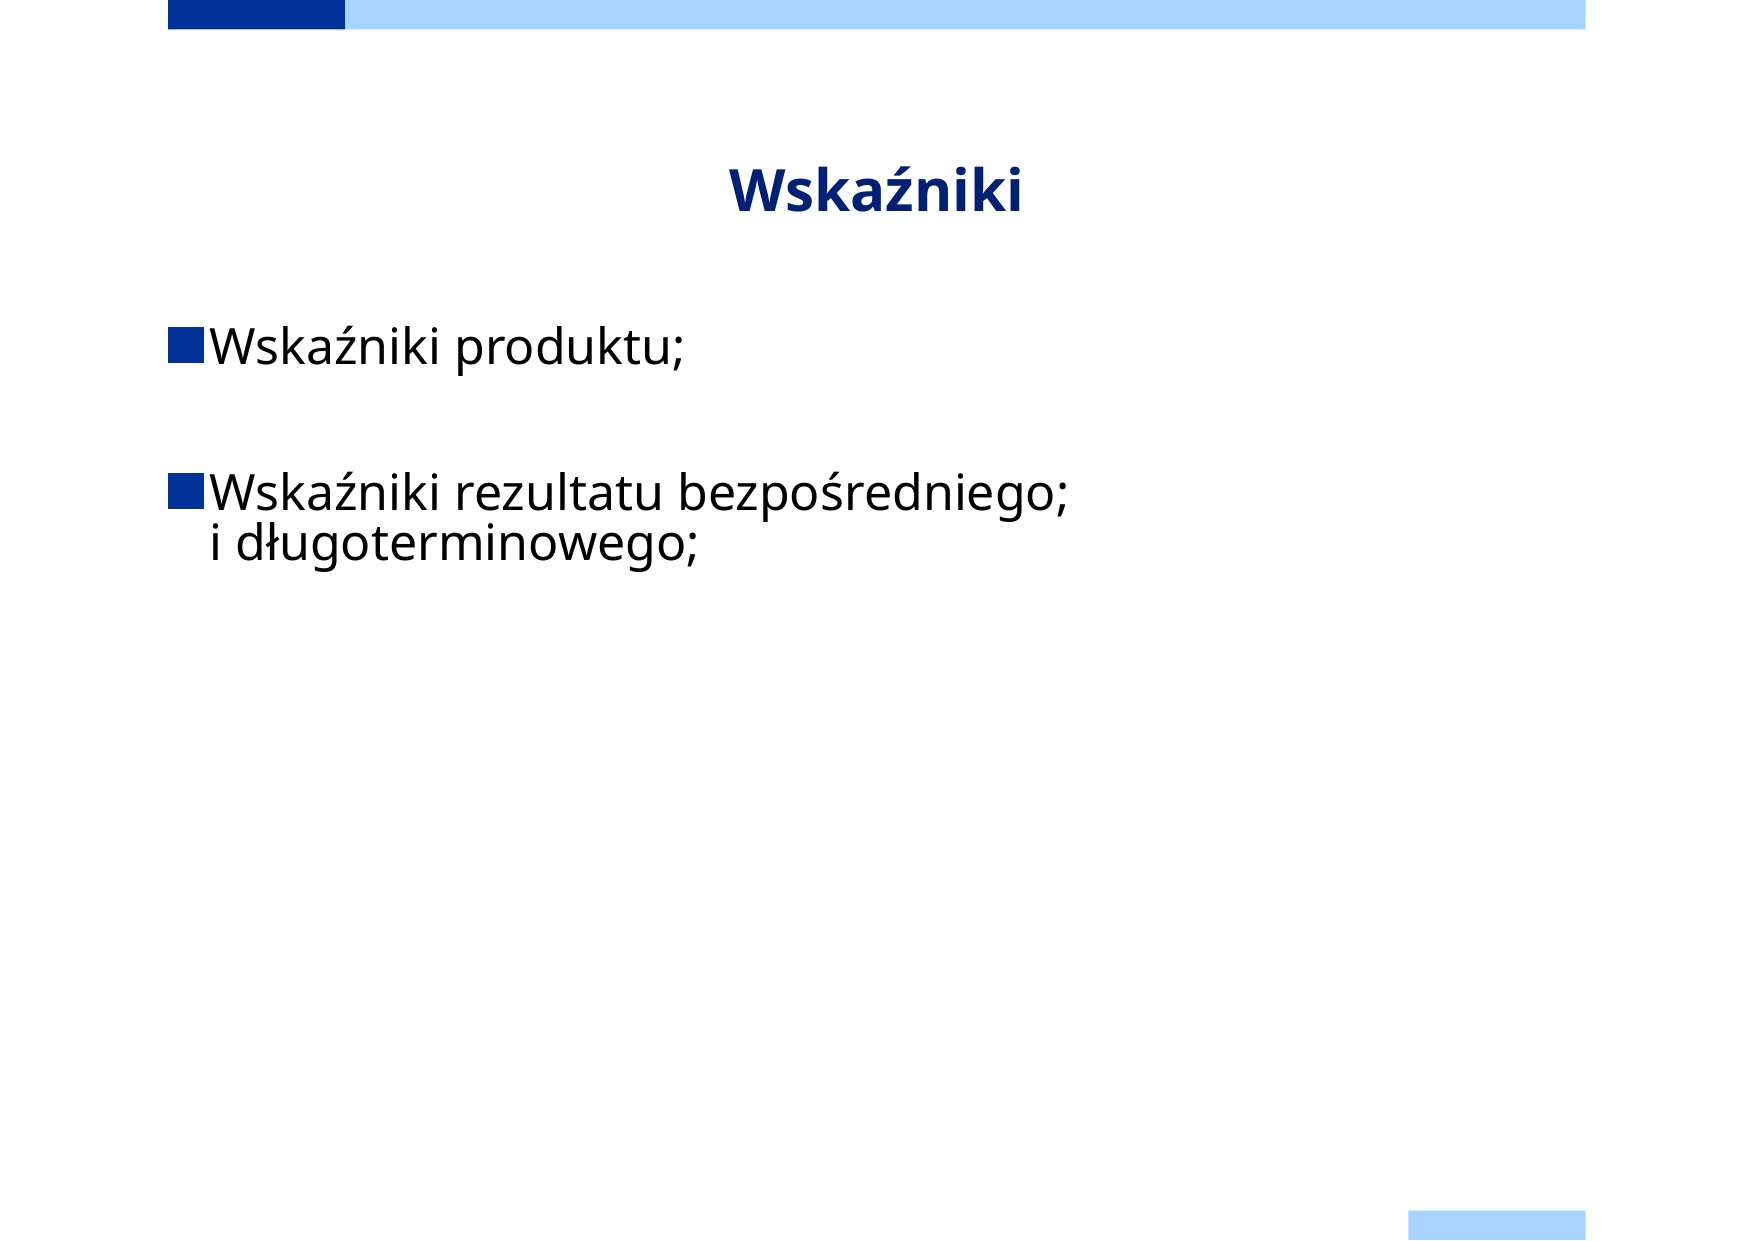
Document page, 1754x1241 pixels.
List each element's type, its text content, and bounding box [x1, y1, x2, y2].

title Wskaźniki [168, 147, 1586, 324]
picture [168, 327, 204, 363]
picture [168, 473, 204, 509]
list Wskaźniki produktu; Wskaźniki rezultatu bezpośredniego; i długoterminowego; [168, 324, 1586, 1093]
